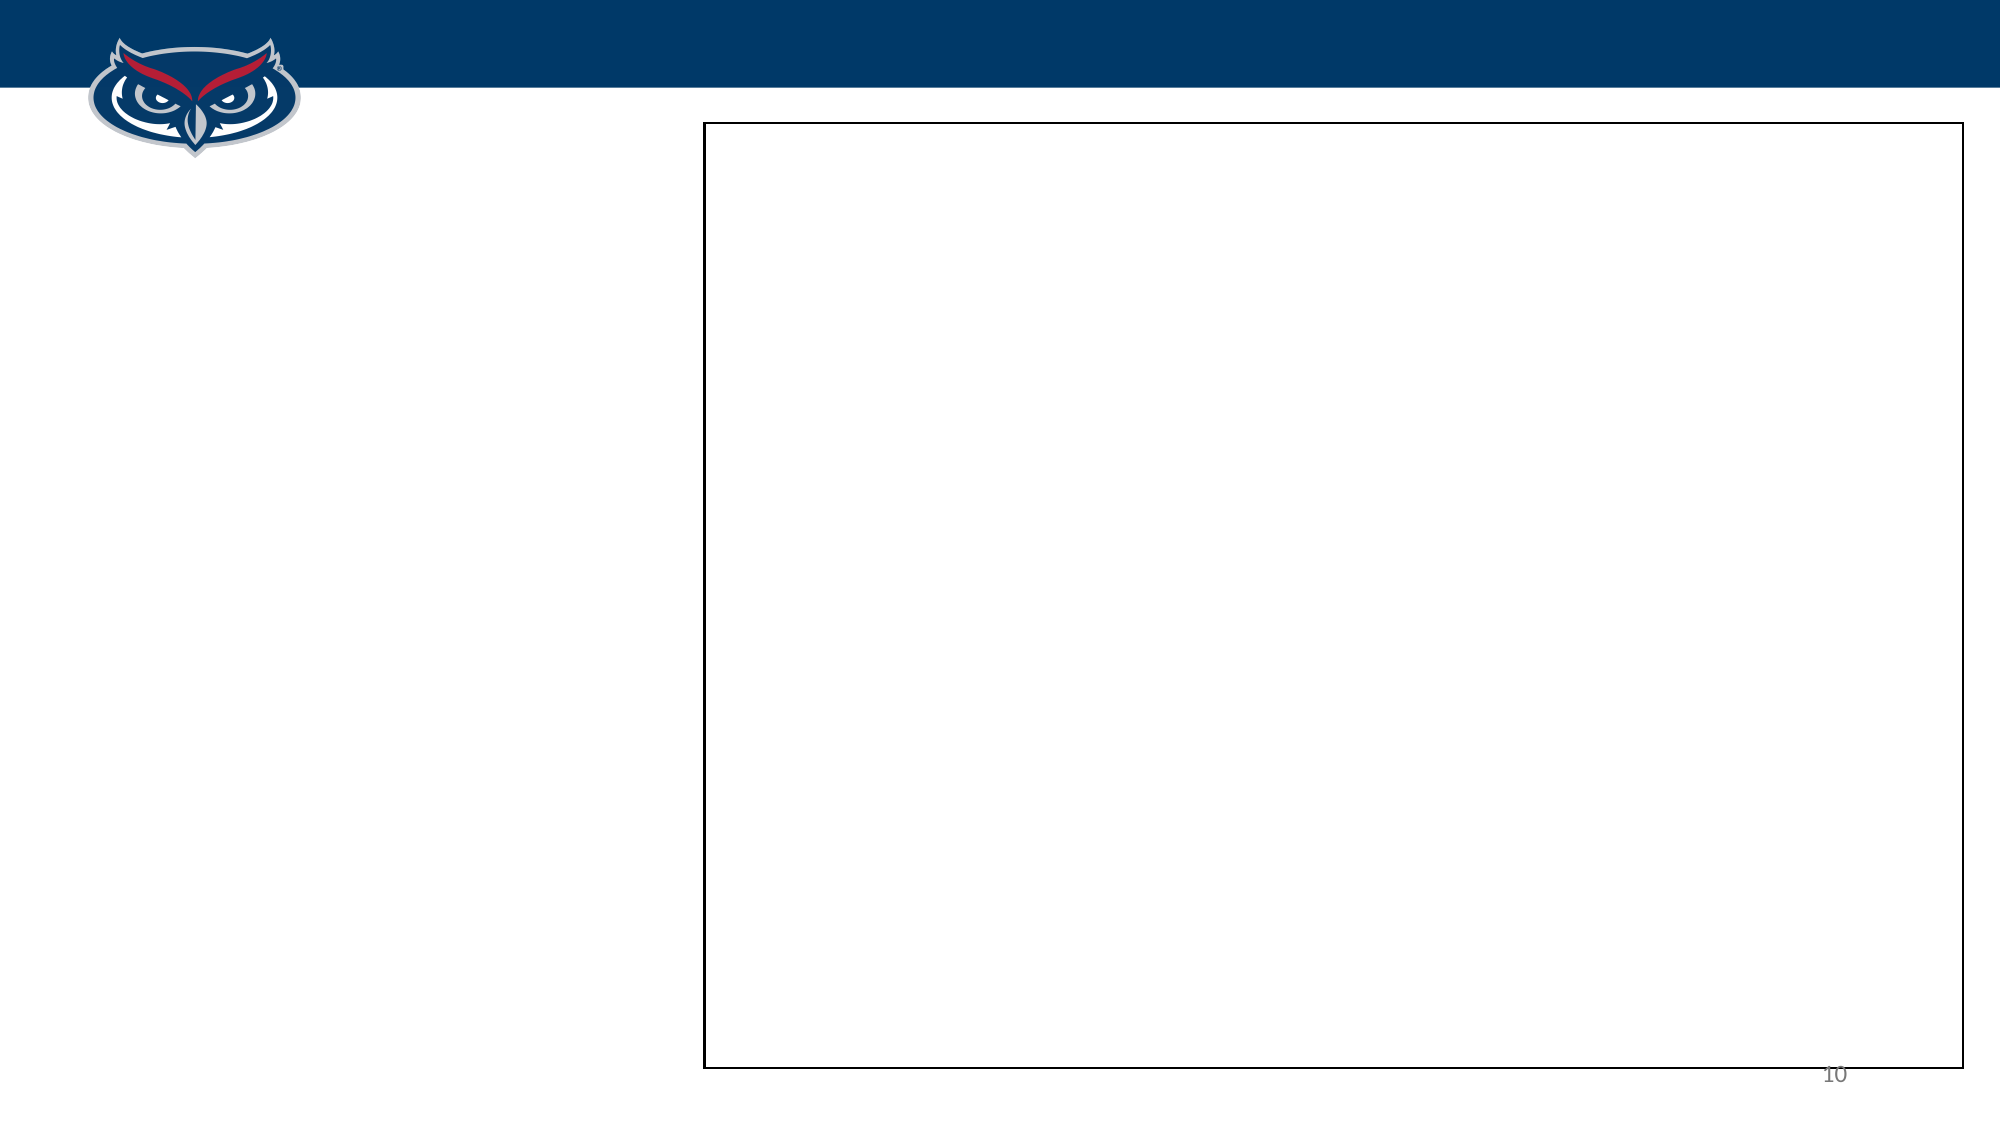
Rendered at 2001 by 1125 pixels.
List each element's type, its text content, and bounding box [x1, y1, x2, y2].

picture [61, 0, 328, 201]
slide_number 10 [1412, 1042, 1863, 1103]
